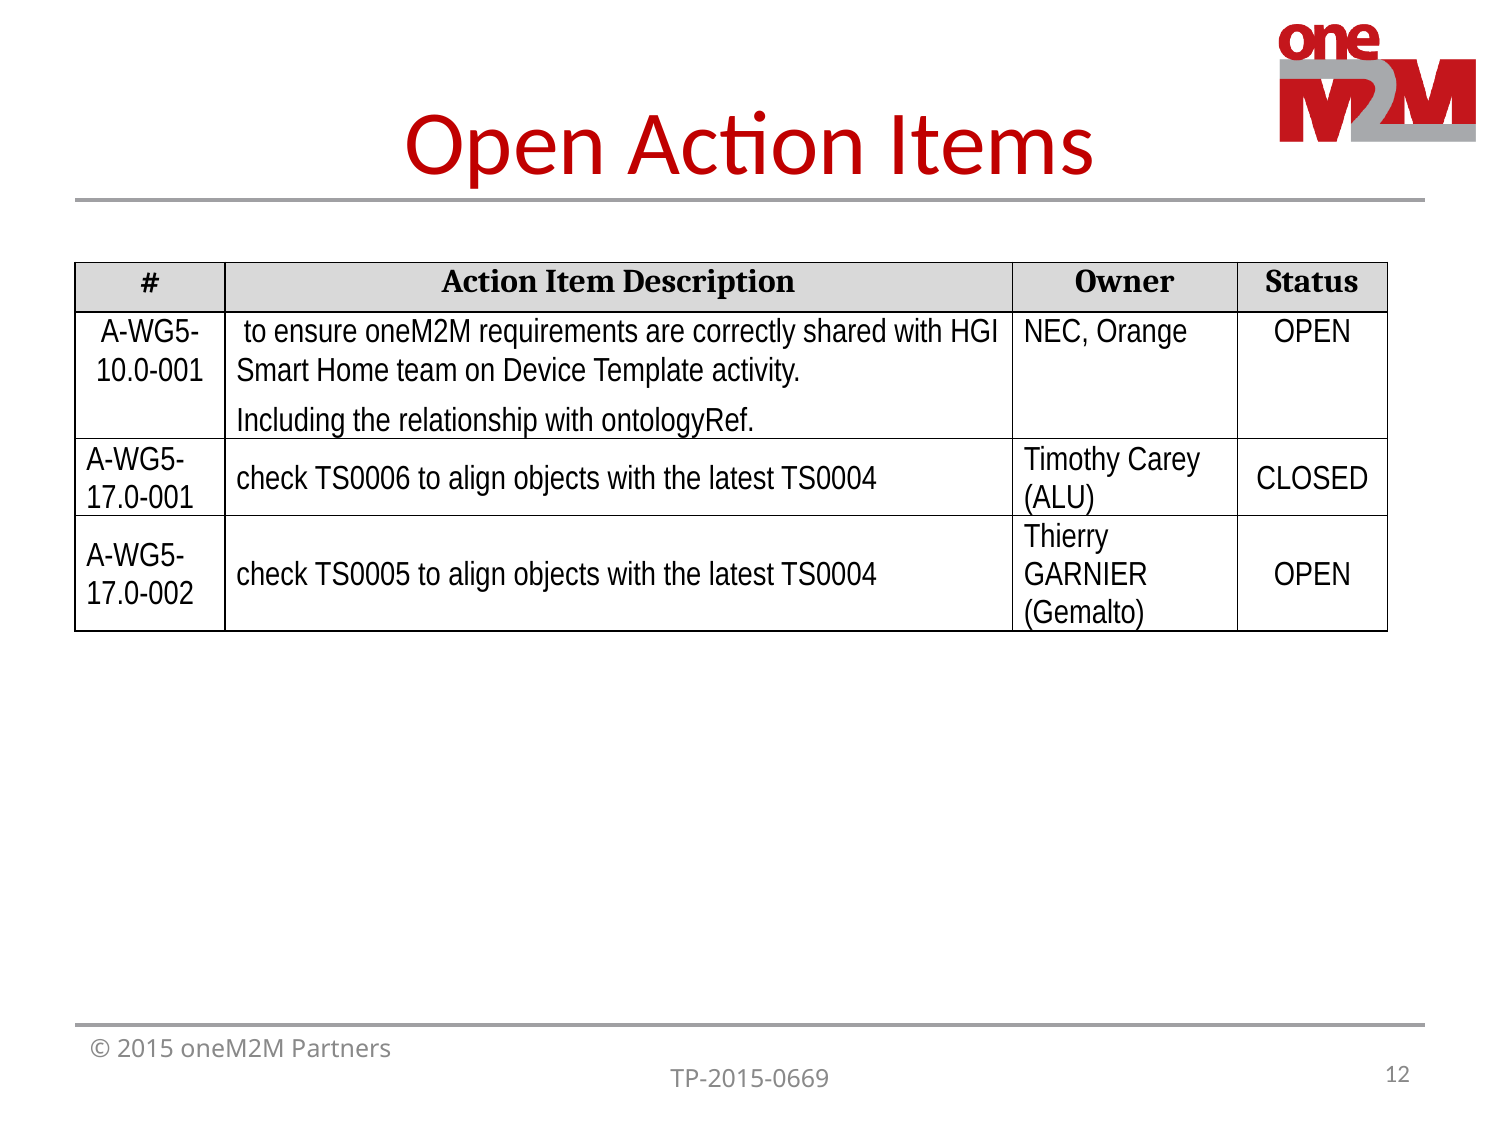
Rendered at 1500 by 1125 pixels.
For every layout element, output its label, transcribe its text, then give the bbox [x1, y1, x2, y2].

slide_number 12 [1074, 1042, 1425, 1103]
table_header Action Item Description [226, 263, 1012, 311]
table_header # [76, 263, 224, 311]
table_cell check TS0005 to align objects with the latest TS0004 [226, 516, 1012, 630]
table_cell to ensure oneM2M requirements are correctly shared with HGI Smart Home team on Device Template activity. Including the relationship with ontologyRef. [226, 313, 1012, 438]
table_cell Thierry GARNIER (Gemalto) [1013, 516, 1237, 630]
table_cell OPEN [1238, 516, 1387, 630]
picture [1254, 0, 1500, 168]
table_cell CLOSED [1238, 439, 1387, 515]
table_cell A-WG5-10.0-001 [76, 313, 224, 438]
table_cell check TS0006 to align objects with the latest TS0004 [226, 439, 1012, 515]
table_cell Timothy Carey (ALU) [1013, 439, 1237, 515]
table_cell NEC, Orange [1013, 313, 1237, 438]
table_header Owner [1013, 263, 1237, 311]
table_header Status [1238, 263, 1387, 311]
table_cell A-WG5-17.0-002 [76, 516, 224, 630]
title Open Action Items [75, 75, 1425, 263]
table_cell OPEN [1238, 313, 1387, 438]
table_cell A-WG5-17.0-001 [76, 439, 224, 515]
